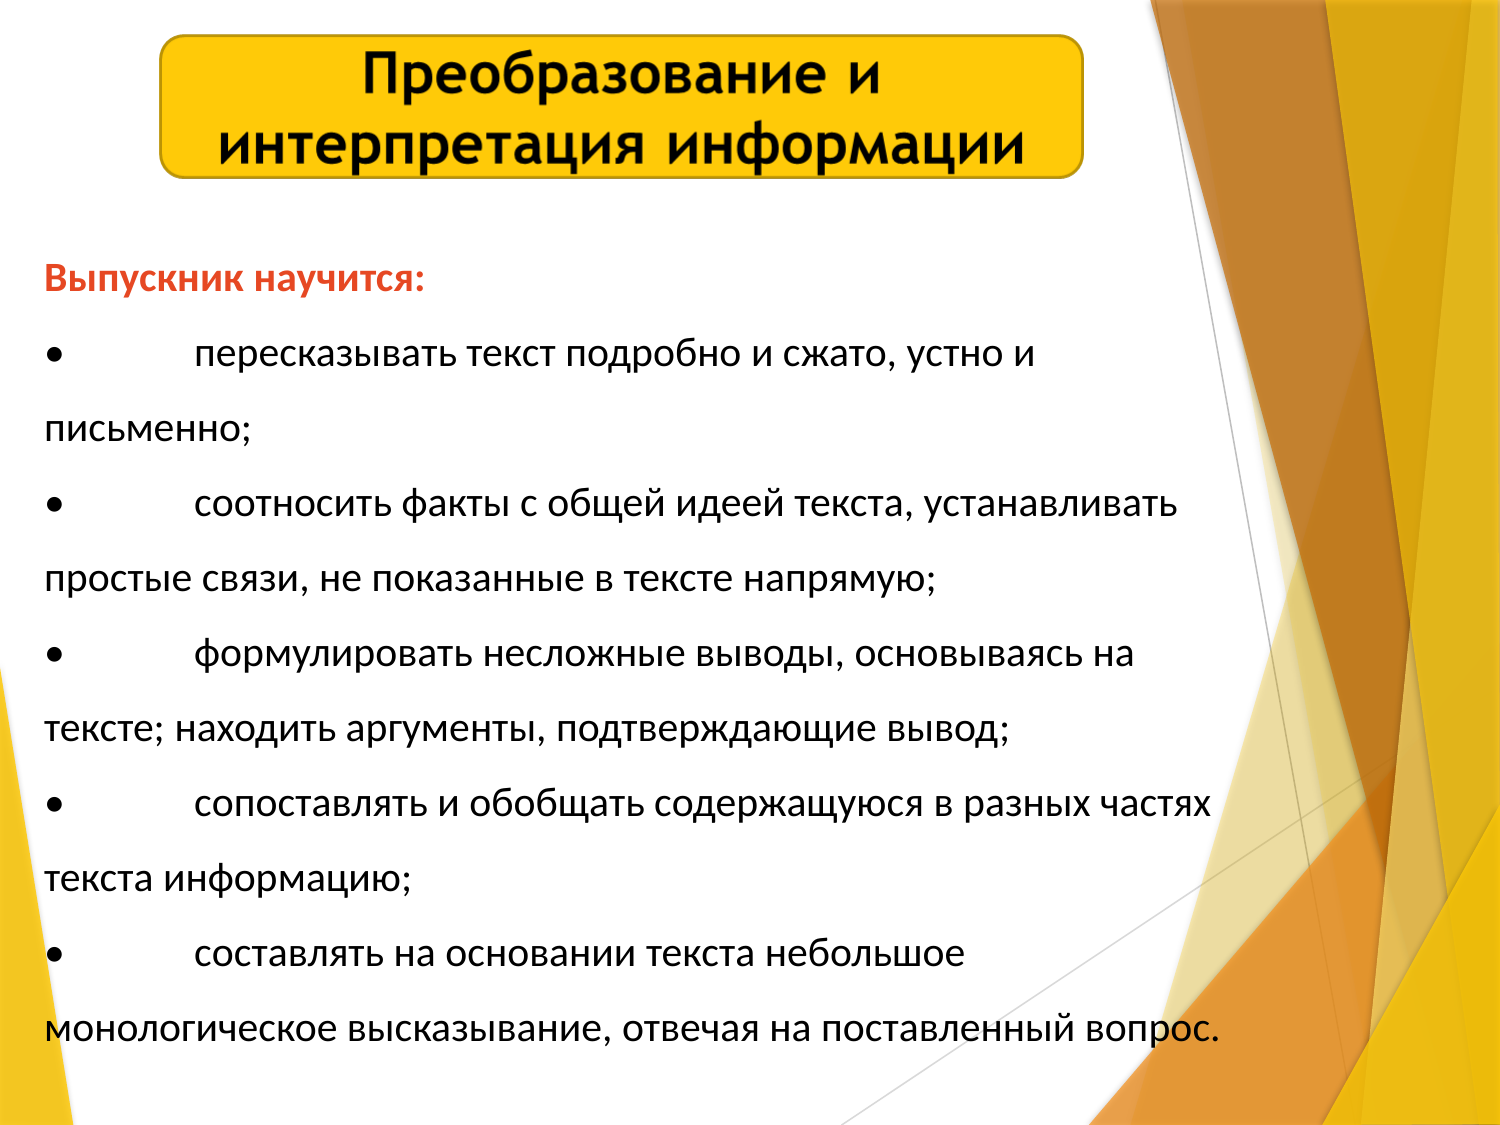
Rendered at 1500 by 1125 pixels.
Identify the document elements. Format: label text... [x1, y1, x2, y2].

picture [158, 18, 1084, 213]
text_box Выпускник научится: • пересказывать текст подробно и сжато, устно и письменно; • соотносить факты с общей идеей текста, устанавливать простые связи, не показанные в тексте напрямую; • формулировать несложные выводы, основываясь на тексте; находить аргументы, подтверждающие вывод; • сопоставлять и обобщать содержащуюся в разных частях текста информацию; • составлять на основании текста небольшое монологическое высказывание, отвечая на поставленный вопрос. [29, 217, 1247, 1058]
